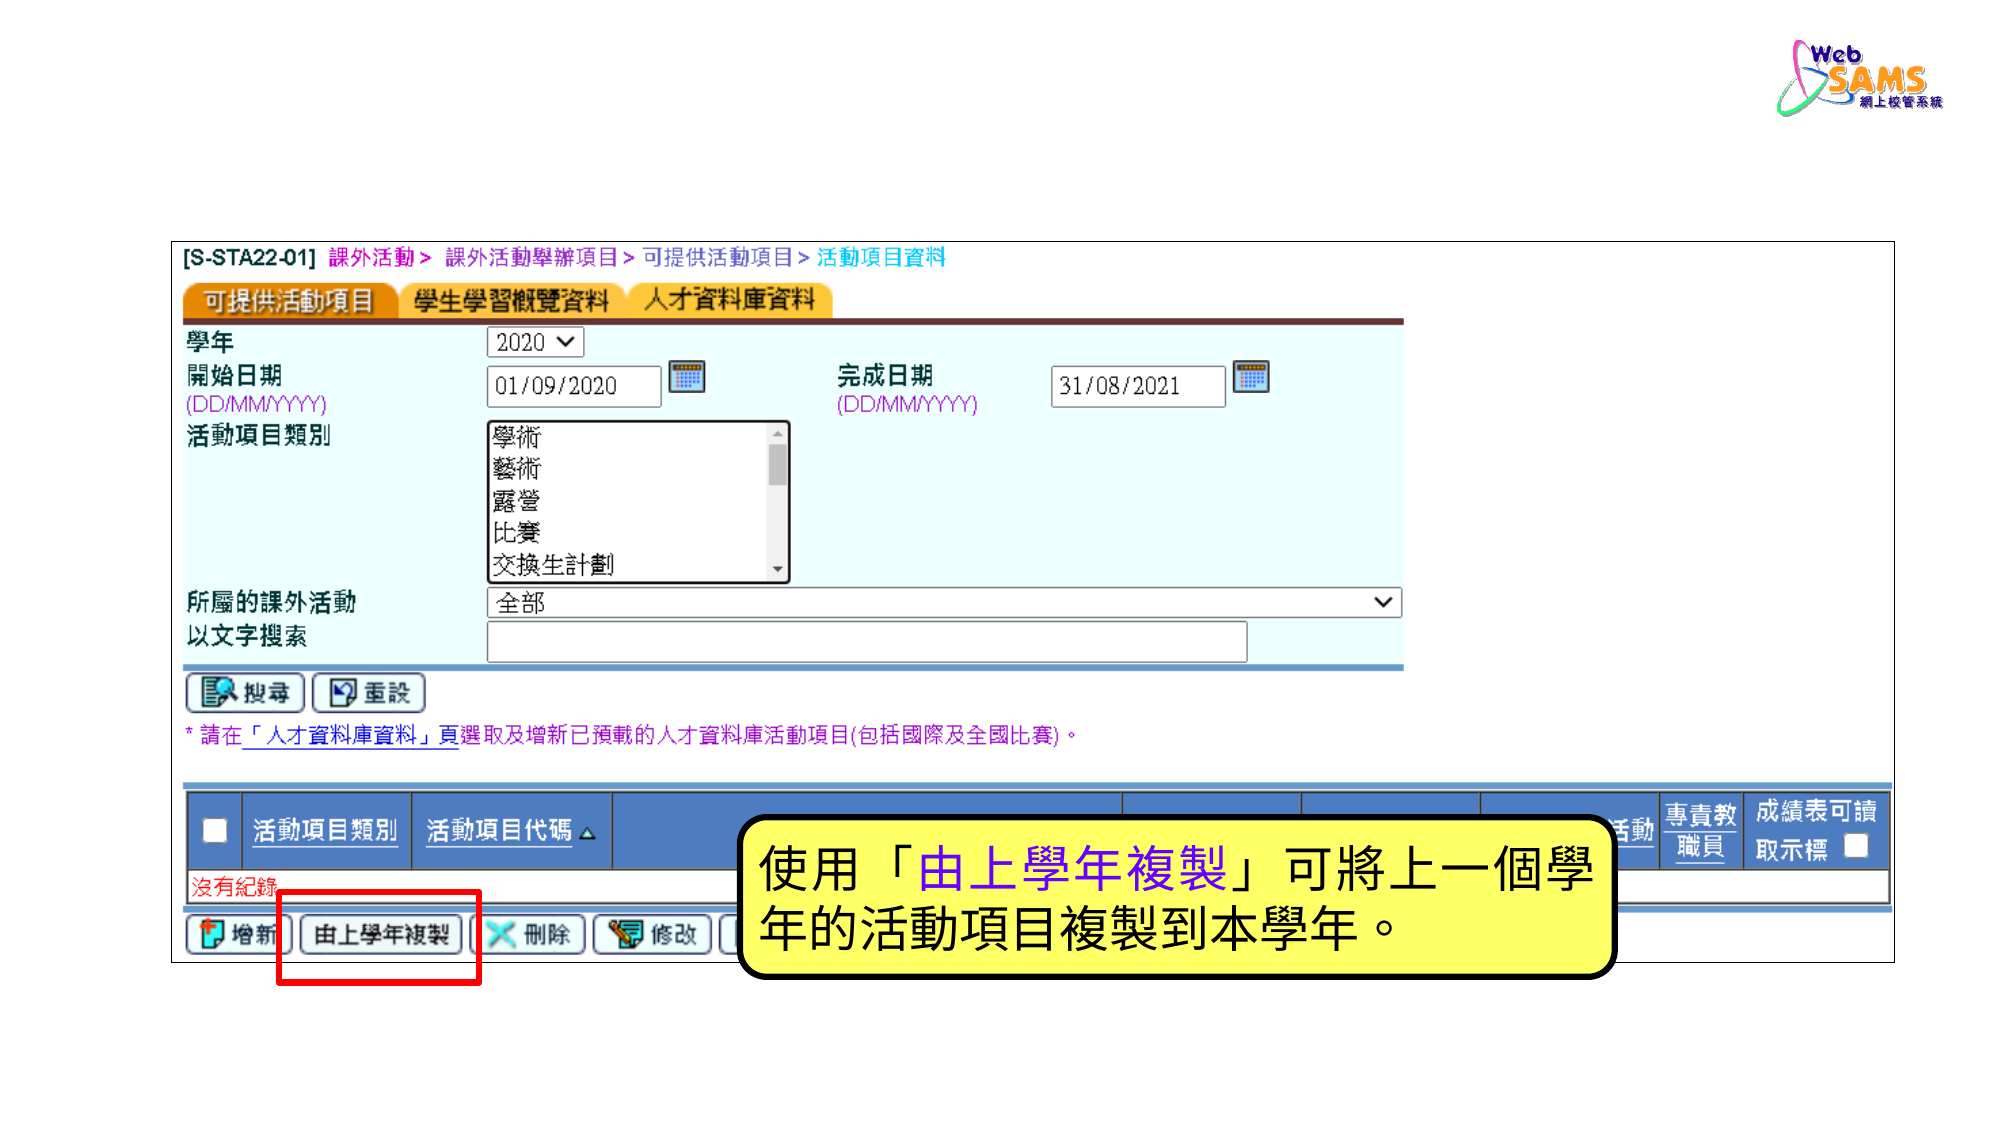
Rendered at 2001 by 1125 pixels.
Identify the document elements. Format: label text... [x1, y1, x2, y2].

picture [171, 241, 1895, 963]
text_box 使用「由上學年複製」可將上一個學年的活動項目複製到本學年。 [743, 963, 1612, 977]
picture [1774, 34, 1951, 128]
text_box [278, 963, 480, 983]
